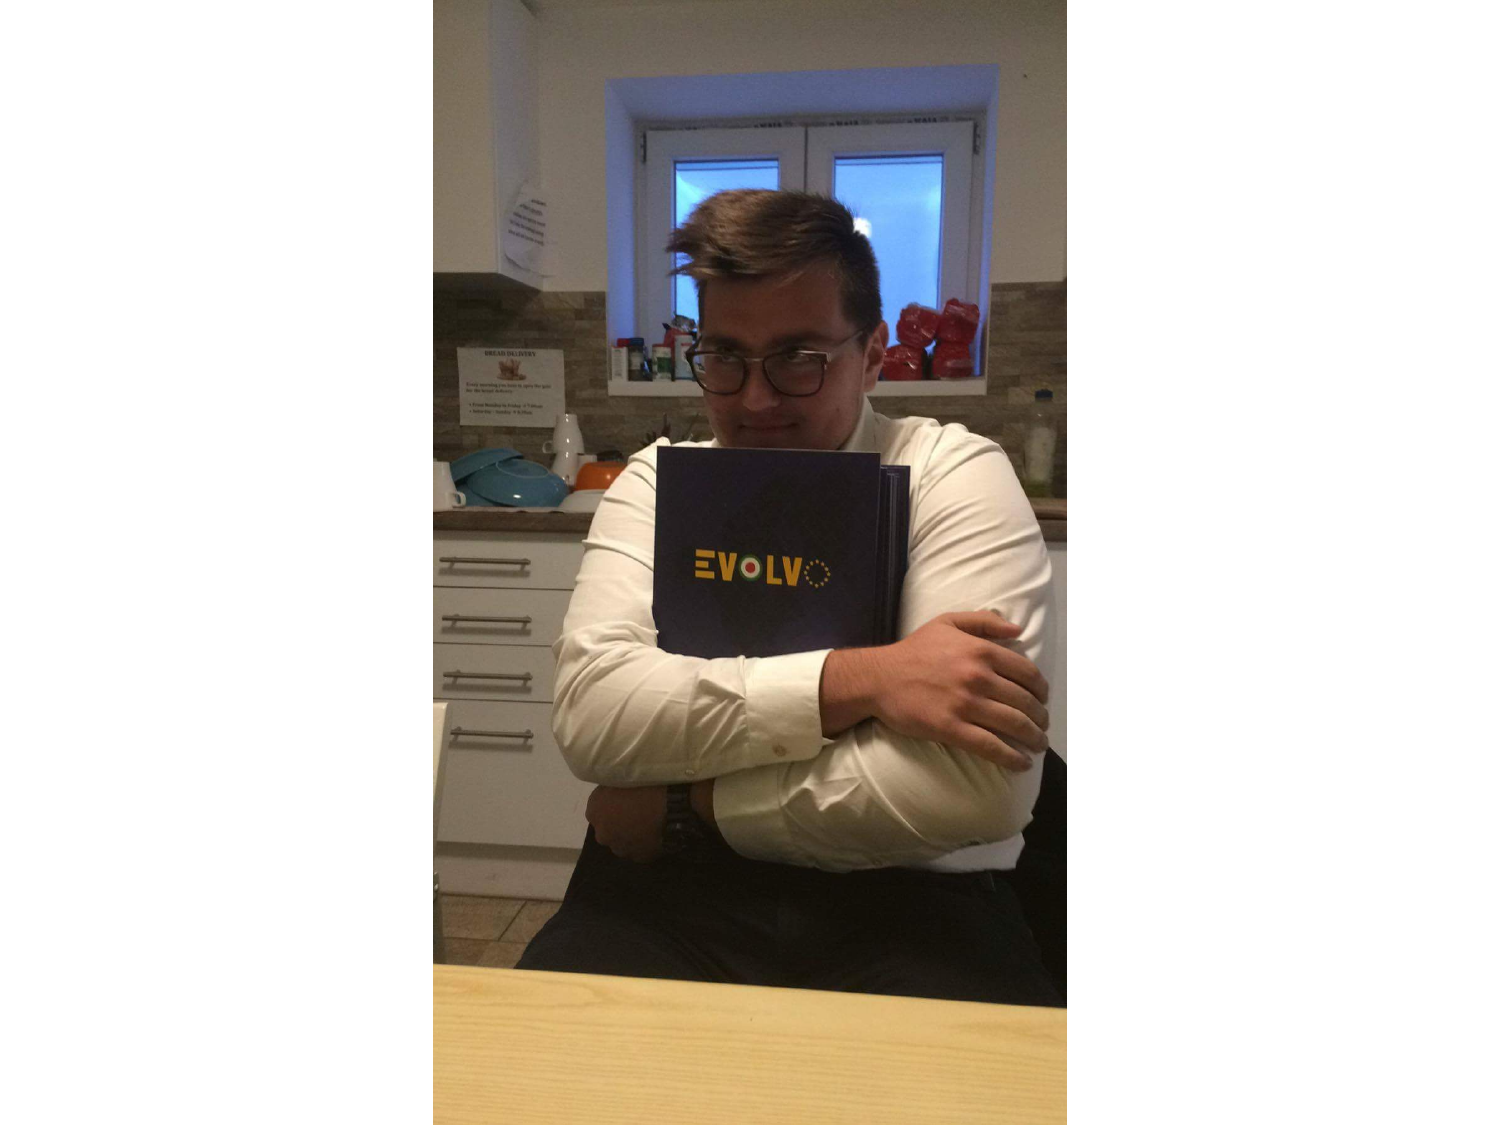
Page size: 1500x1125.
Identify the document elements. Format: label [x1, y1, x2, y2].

picture [433, 0, 1067, 1125]
